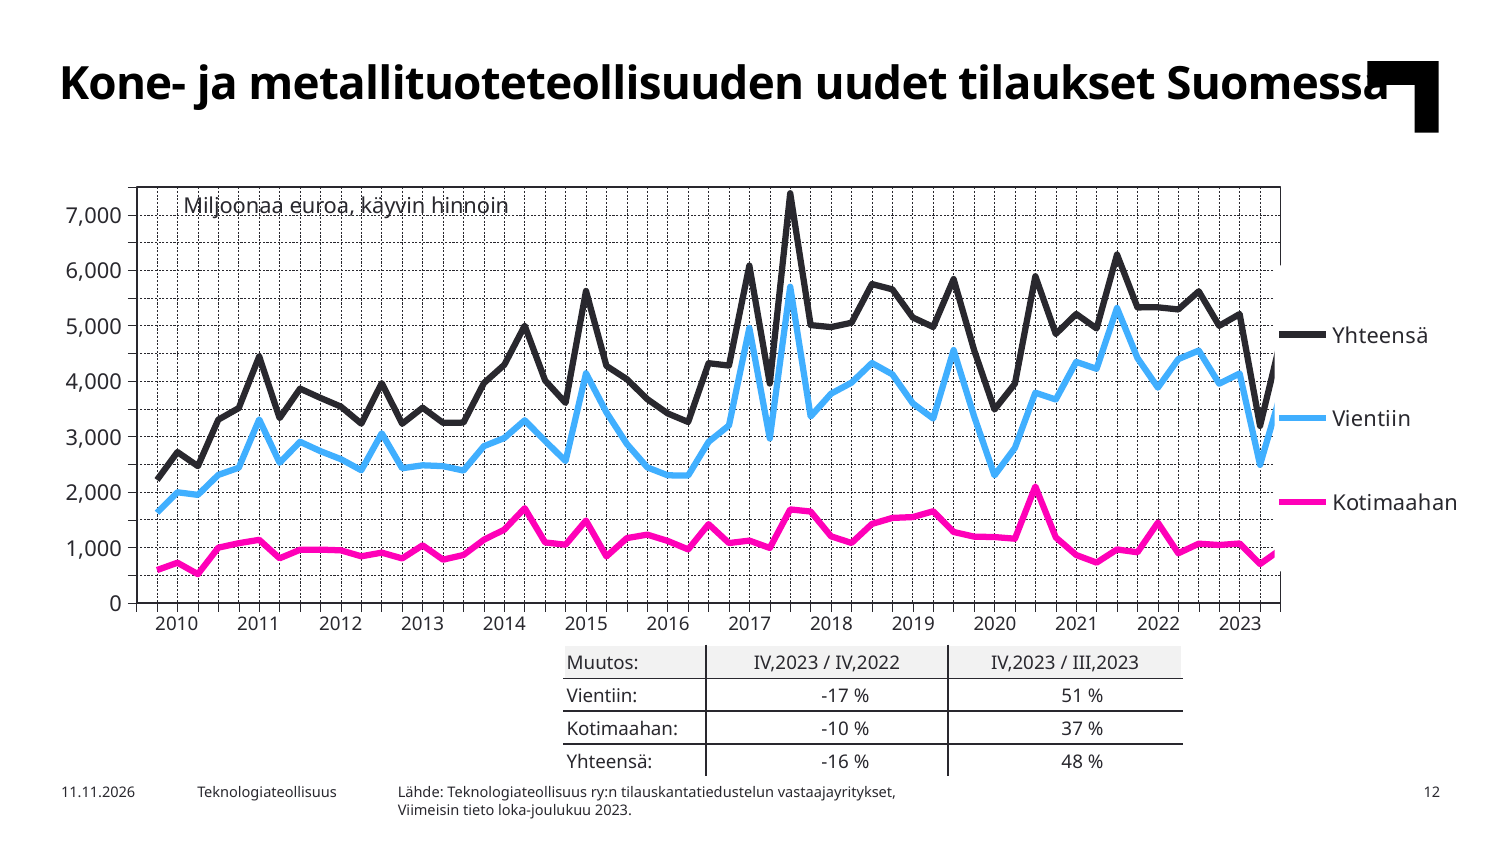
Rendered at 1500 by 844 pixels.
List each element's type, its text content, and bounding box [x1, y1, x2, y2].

list Lähde: Teknologiateollisuus ry:n tilauskantatiedustelun vastaajayritykset, Viimeisin tieto loka-joulukuu 2023. [382, 775, 1144, 803]
table_cell 37 % [949, 712, 1181, 743]
table_cell Yhteensä: [565, 745, 705, 776]
table_cell -16 % [707, 745, 947, 776]
table_cell -10 % [707, 712, 947, 743]
table_cell 48 % [949, 745, 1181, 776]
table_cell -17 % [707, 679, 947, 710]
table_cell 51 % [949, 679, 1181, 710]
list Kone- ja metallituoteteollisuuden uudet tilaukset Suomessa [41, 46, 1423, 153]
table_header IV,2023 / IV,2022 [707, 674, 947, 678]
footer Teknologiateollisuus [182, 775, 382, 803]
slide_number 12 [1313, 775, 1456, 803]
chart [17, 166, 1471, 667]
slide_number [46, 775, 182, 803]
table_cell Kotimaahan: [565, 712, 705, 743]
table_cell Vientiin: [565, 679, 705, 710]
table_header Muutos: [565, 674, 705, 678]
table_header IV,2023 / III,2023 [949, 674, 1181, 678]
